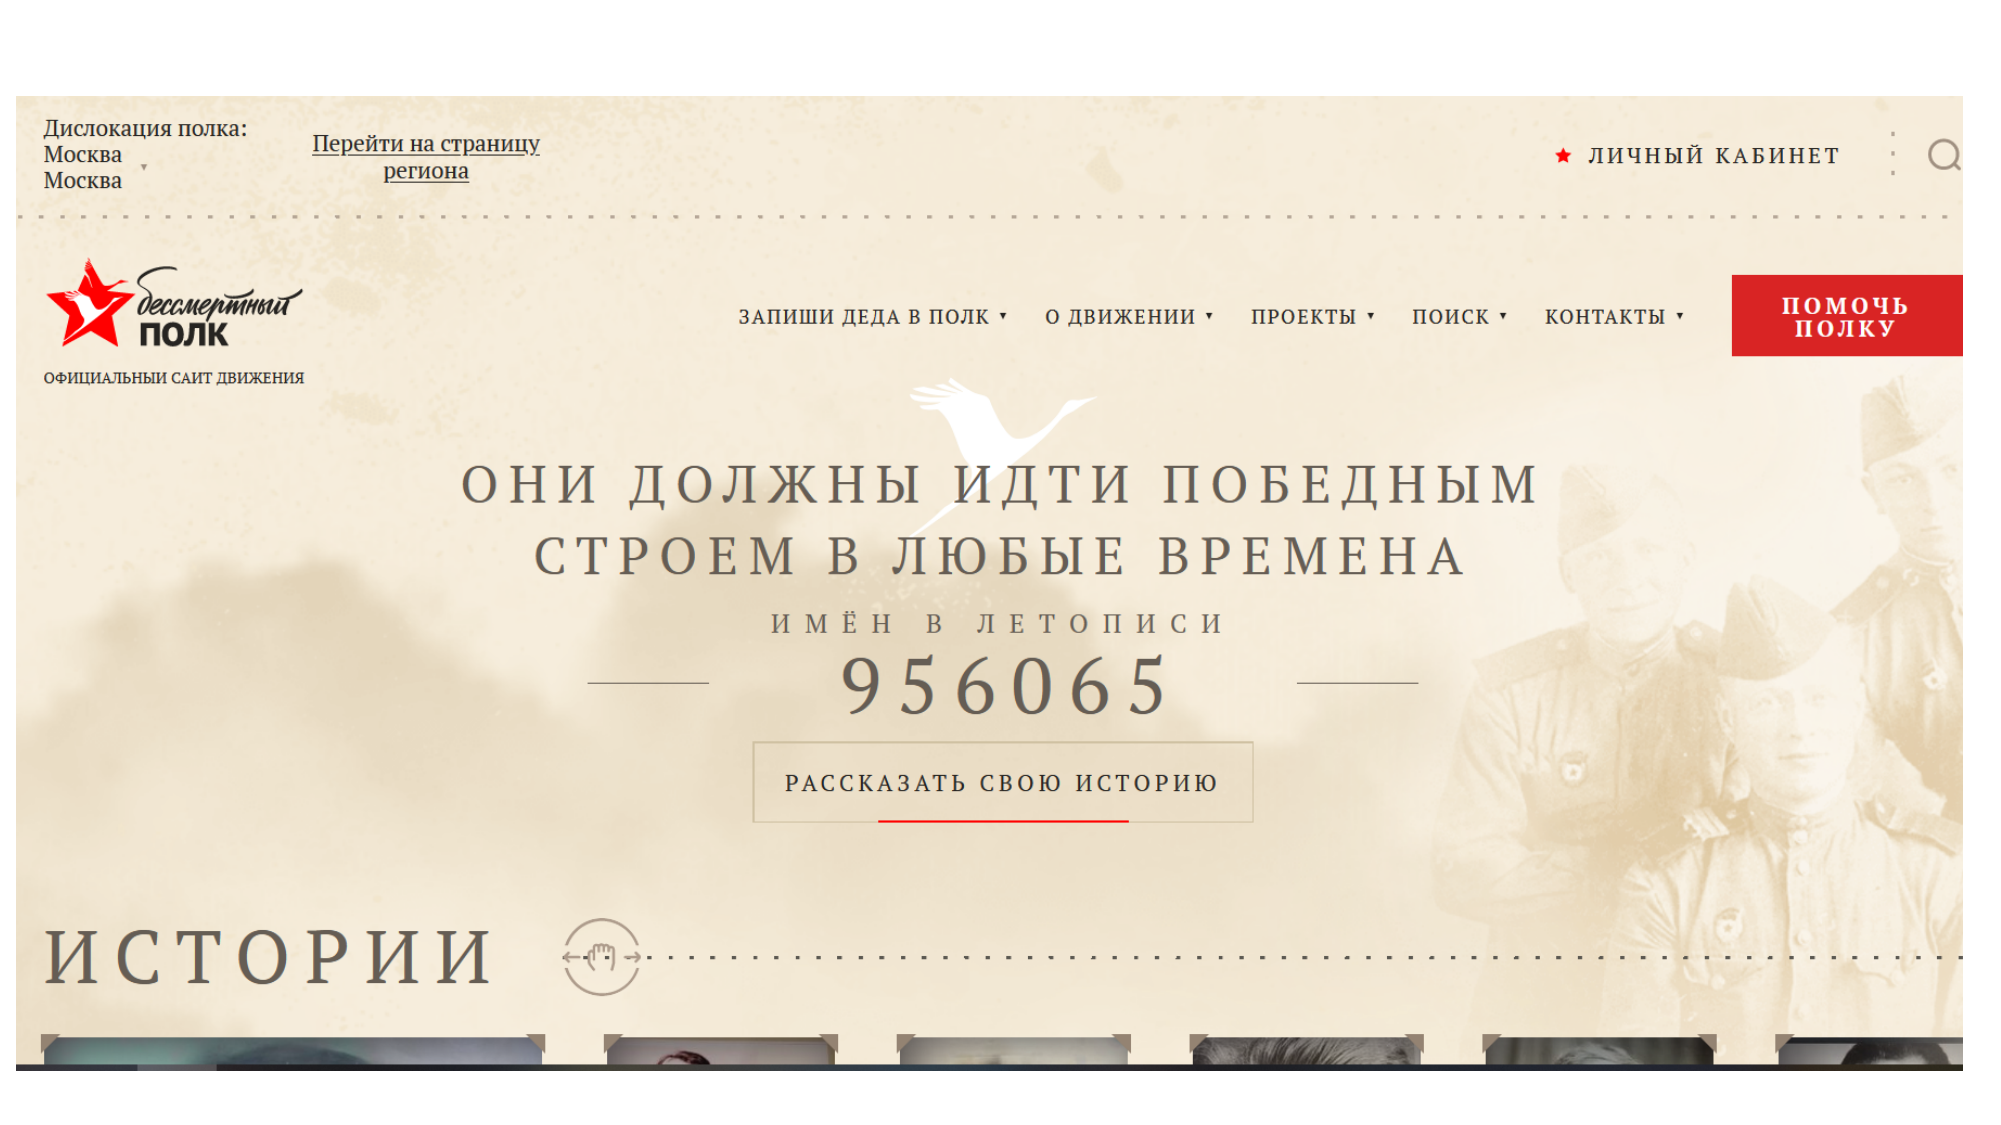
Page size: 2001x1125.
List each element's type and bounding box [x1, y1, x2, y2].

list [16, 96, 1963, 1071]
